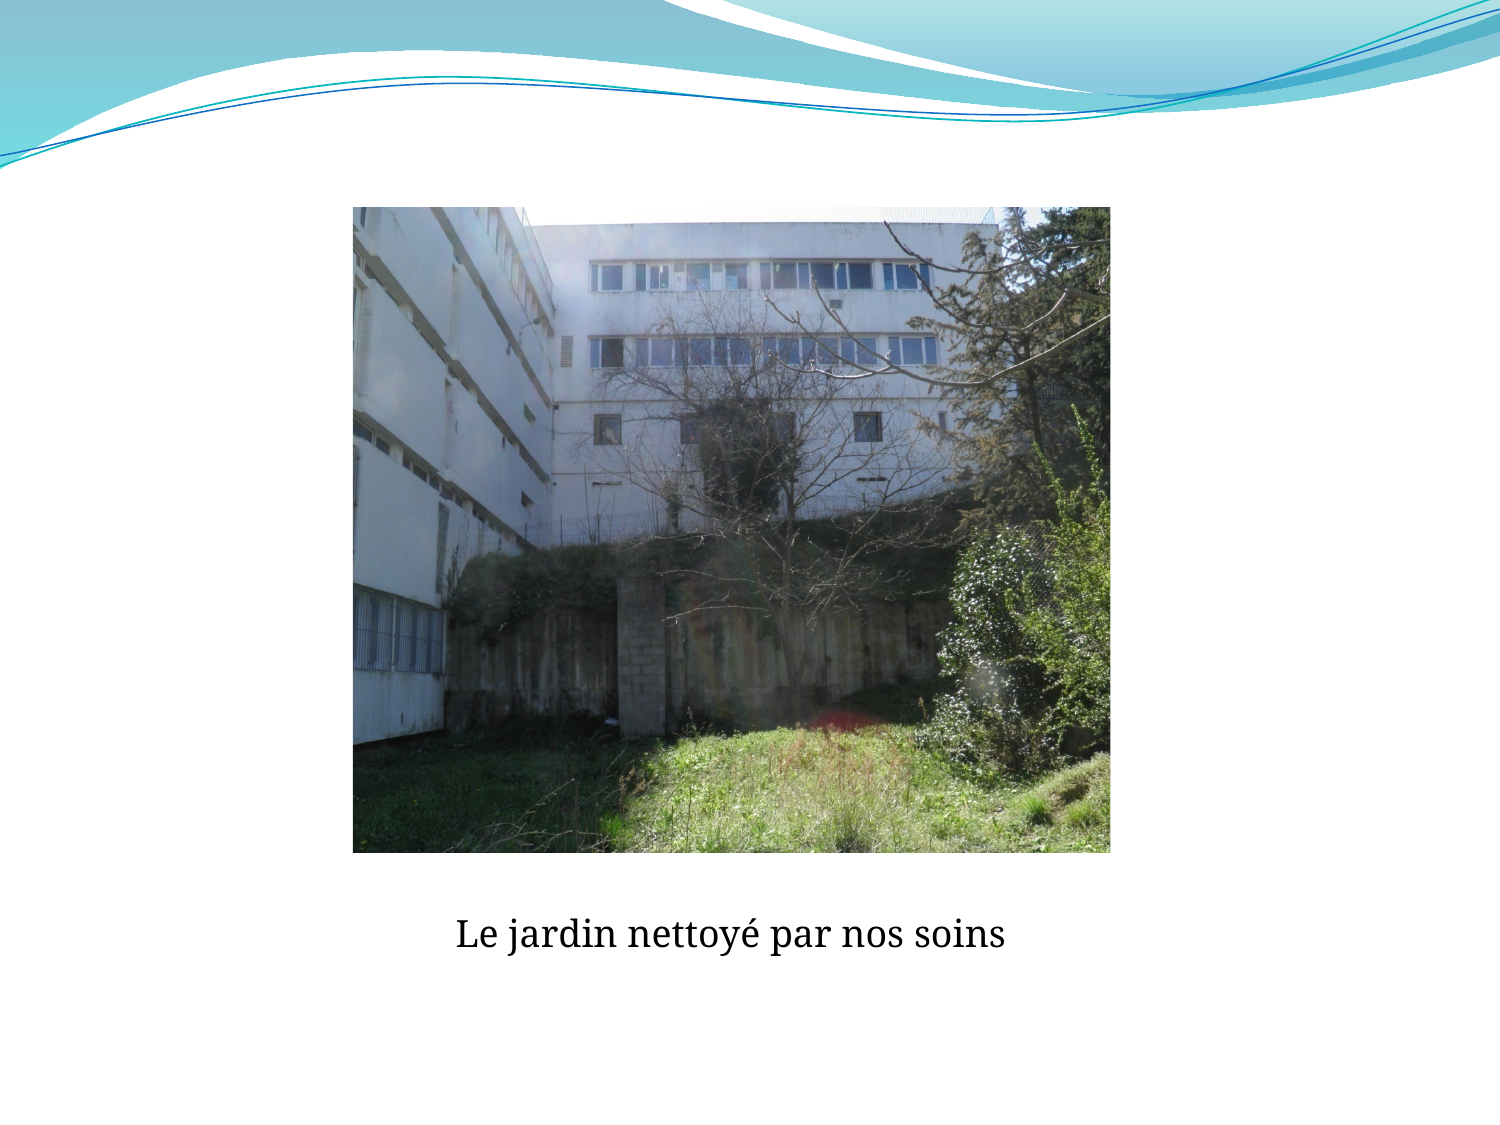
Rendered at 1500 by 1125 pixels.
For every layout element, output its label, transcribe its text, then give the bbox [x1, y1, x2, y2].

picture [352, 207, 1111, 853]
text_box Le jardin nettoyé par nos soins [440, 902, 1022, 963]
